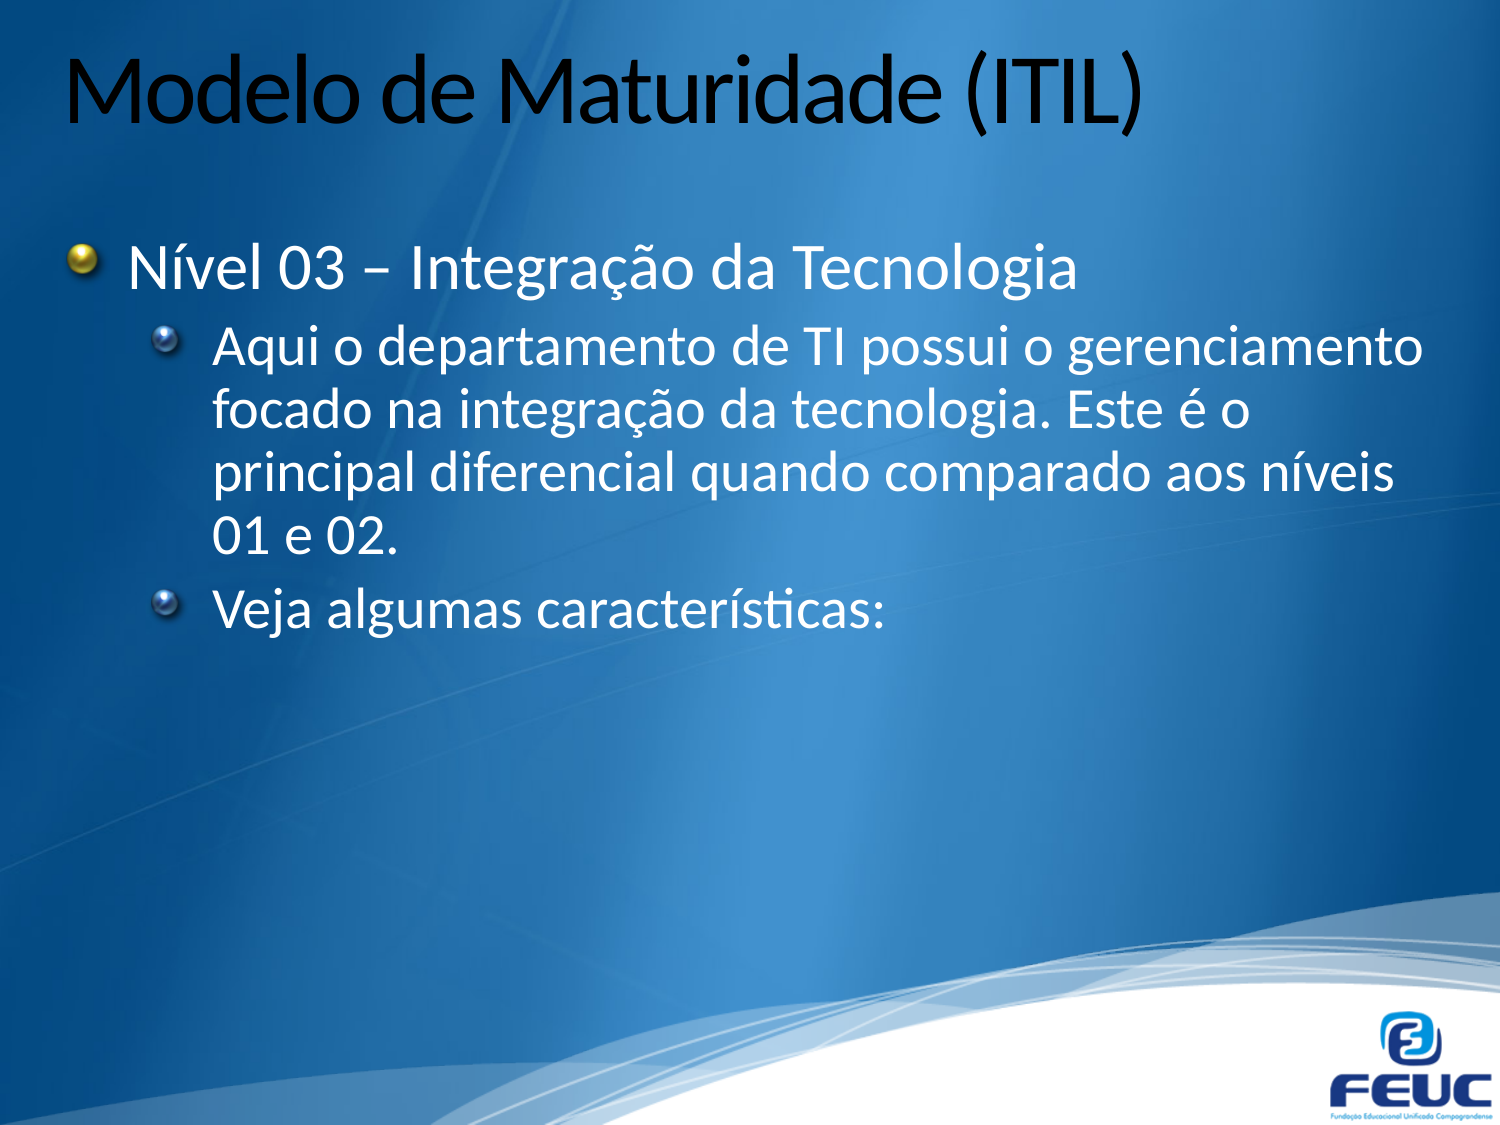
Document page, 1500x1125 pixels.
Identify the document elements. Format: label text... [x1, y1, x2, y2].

picture [0, 0, 1500, 1125]
title Modelo de Maturidade (ITIL) [62, 37, 1438, 147]
list Nível 03 – Integração da Tecnologia Aqui o departamento de TI possui o gerenciamento focado na integração da tecnologia. Este é o principal diferencial quando comparado aos níveis 01 e 02. Veja algumas características: [62, 231, 1459, 651]
